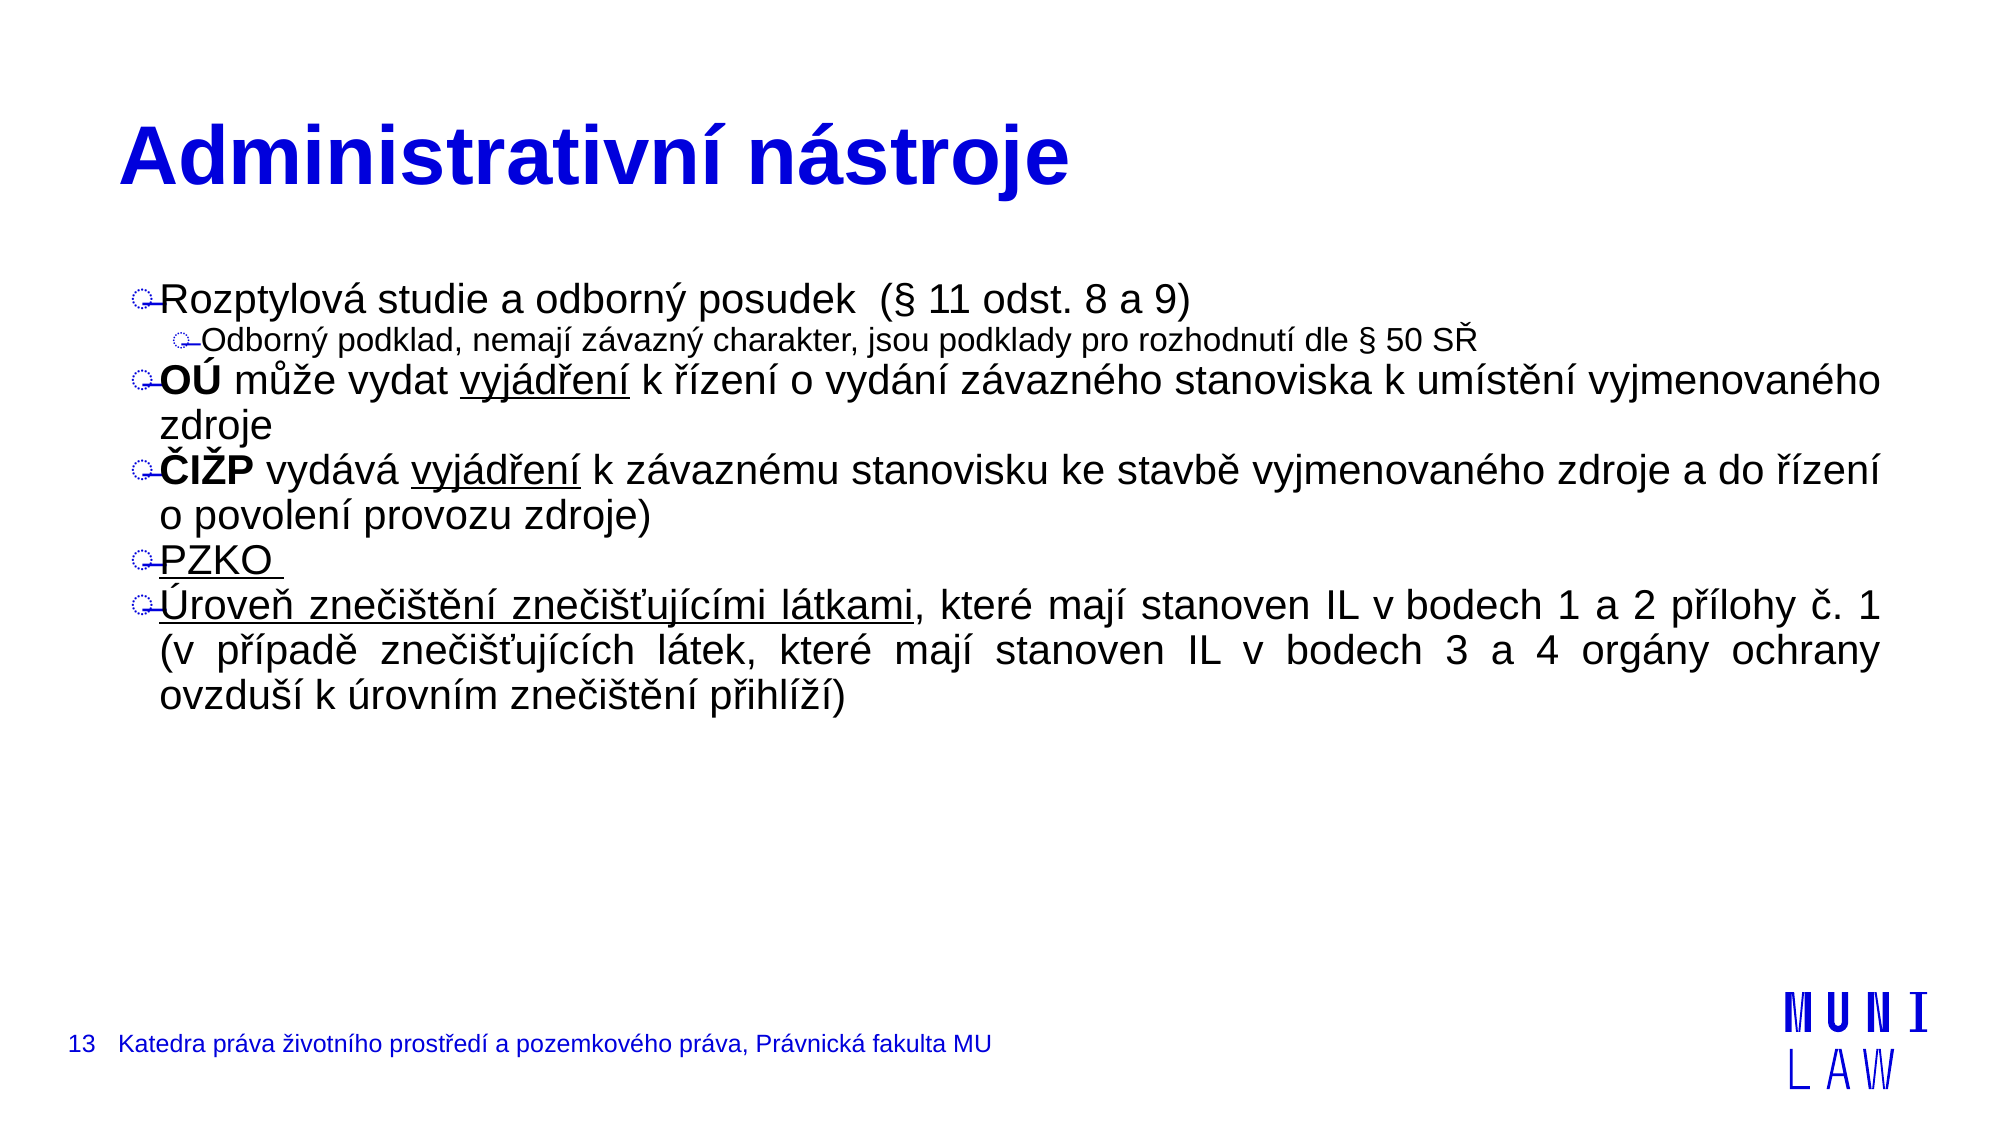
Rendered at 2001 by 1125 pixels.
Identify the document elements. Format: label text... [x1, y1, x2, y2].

slide_number 13 [67, 1021, 110, 1063]
title Administrativní nástroje [118, 118, 1883, 193]
list Rozptylová studie a odborný posudek (§ 11 odst. 8 a 9) Odborný podklad, nemají závazný charakter, jsou podklady pro rozhodnutí dle § 50 SŘ OÚ může vydat vyjádření k řízení o vydání závazného stanoviska k umístění vyjmenovaného zdroje ČIŽP vydává vyjádření k závaznému stanovisku ke stavbě vyjmenovaného zdroje a do řízení o povolení provozu zdroje) PZKO Úroveň znečištění znečišťujícími látkami, které mají stanoven IL v bodech 1 a 2 přílohy č. 1 (v případě znečišťujících látek, které mají stanoven IL v bodech 3 a 4 orgány ochrany ovzduší k úrovním znečištění přihlíží) [118, 277, 1883, 957]
footer Katedra práva životního prostředí a pozemkového práva, Právnická fakulta MU [118, 1021, 1418, 1063]
